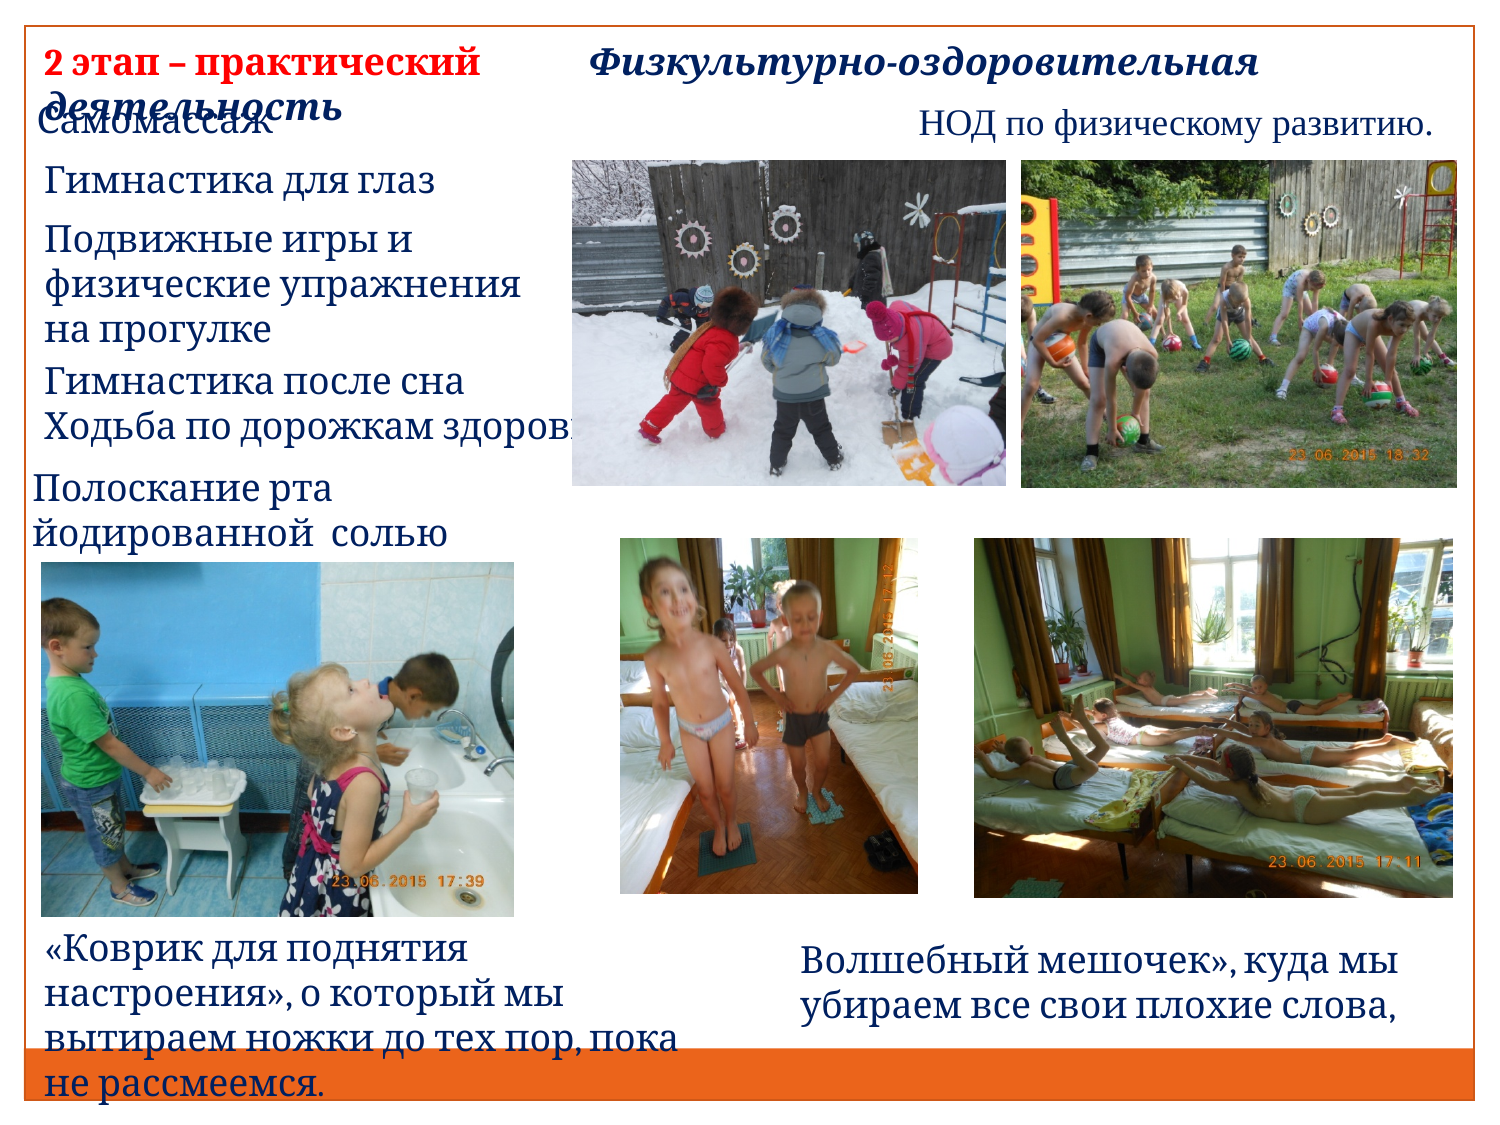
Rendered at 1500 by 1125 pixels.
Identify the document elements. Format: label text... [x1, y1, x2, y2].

picture [974, 538, 1453, 898]
text_box Гимнастика после сна Ходьба по дорожкам здоровья [29, 358, 563, 455]
picture [619, 538, 919, 894]
text_box 2 этап – практический Физкультурно-оздоровительная деятельность [29, 30, 1483, 180]
text_box Подвижные игры и физические упражнения на прогулке [29, 208, 563, 358]
picture [1021, 160, 1457, 488]
text_box НОД по физическому развитию. [903, 90, 1471, 151]
text_box Волшебный мешочек», куда мы убираем все свои плохие слова, [785, 928, 1459, 1034]
picture [572, 160, 1007, 486]
picture [41, 562, 514, 918]
text_box Полоскание рта йодированной солью [17, 456, 590, 561]
text_box «Коврик для поднятия настроения», о который мы вытираем ножки до тех пор, пока не рассмеемся. [29, 916, 727, 1112]
text_box Гимнастика для глаз [29, 148, 613, 208]
text_box Самомассаж [21, 88, 488, 149]
